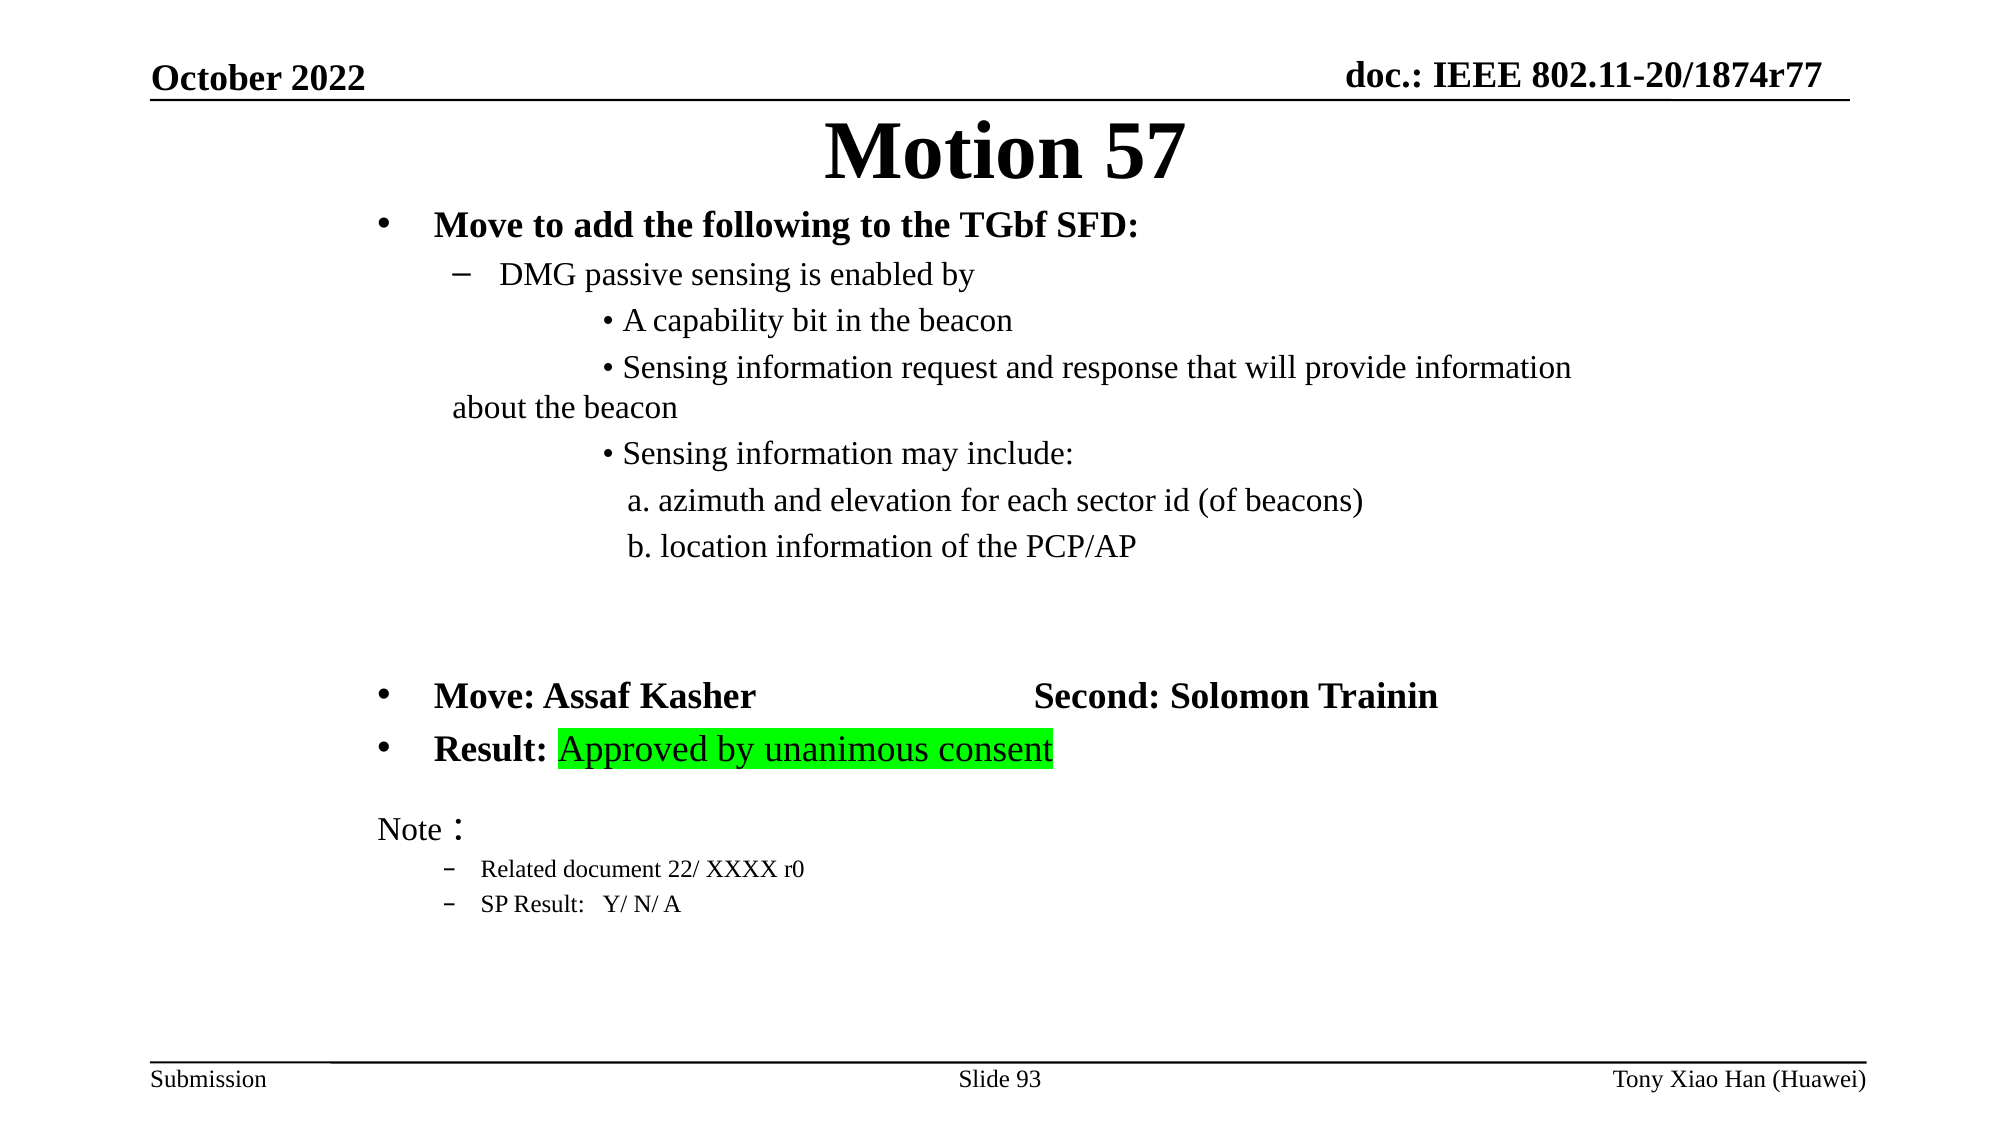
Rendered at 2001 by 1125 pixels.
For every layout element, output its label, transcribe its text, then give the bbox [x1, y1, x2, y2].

text_box Motion 57 [368, 87, 1644, 225]
text_box Move to add the following to the TGbf SFD: DMG passive sensing is enabled by • A capability bit in the beacon • Sensing information request and response that will provide information about the beacon • Sensing information may include: a. azimuth and elevation for each sector id (of beacons) b. location information of the PCP/AP Move: Assaf Kasher Second: Solomon Trainin Result: Approved by unanimous consent Note： Related document 22/ XXXX r0 SP Result: Y/ N/ A [362, 162, 1638, 850]
